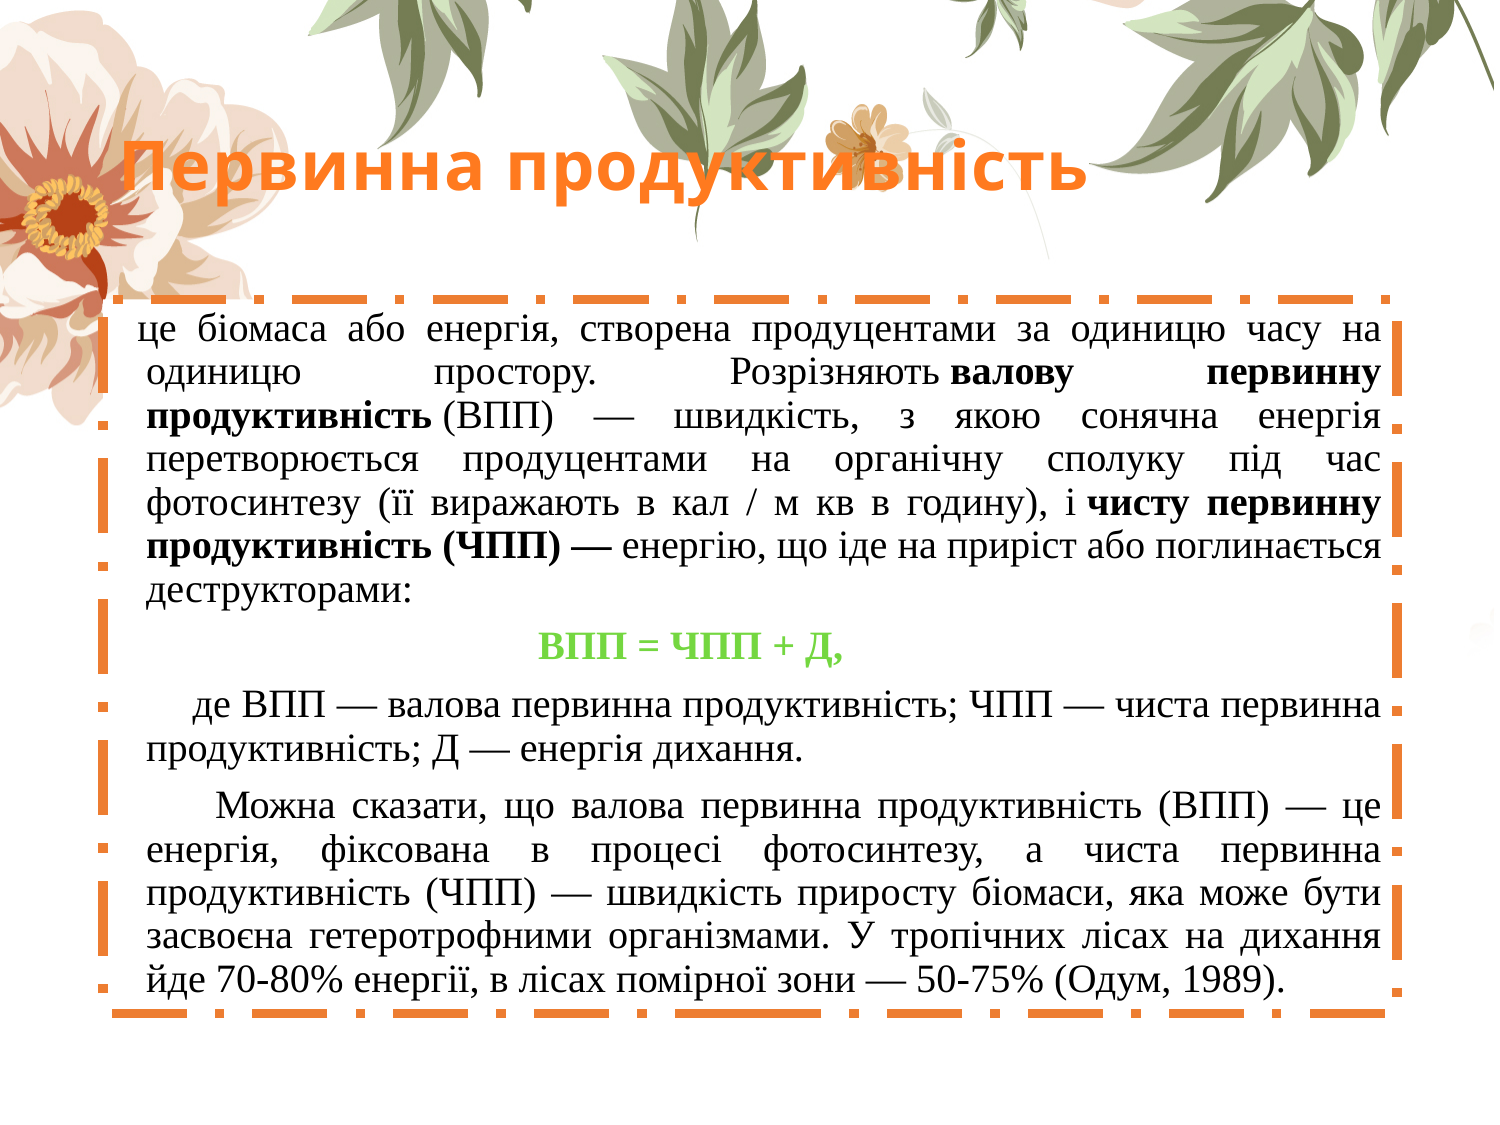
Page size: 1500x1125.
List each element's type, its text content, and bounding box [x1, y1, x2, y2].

list це біомаса або енергія, створена продуцентами за одиницю часу на одиницю простору. Розрізняють валову первинну продуктивність (ВПП) — швидкість, з якою сонячна енергія перетворюється продуцентами на органічну сполуку під час фотосинтезу (її виражають в кал / м кв в годину), і чисту первинну продуктивність (ЧПП) — енергію, що іде на приріст або поглинається деструкторами: ВПП = ЧПП + Д, де ВПП — валова первинна продуктивність; ЧПП — чиста первинна продуктивність; Д — енергія дихання. Можна сказати, що валова первинна продуктивність (ВПП) — це енергія, фіксована в процесі фотосинтезу, а чиста первинна продуктивність (ЧПП) — швидкість приросту біомаси, яка може бути засвоєна гетеротрофними організмами. У тропічних лісах на дихання йде 70-80% енергії, в лісах помірної зони — 50-75% (Одум, 1989). [102, 298, 1398, 1014]
title Первинна продуктивність [103, 59, 1397, 278]
picture [0, 0, 1500, 1125]
